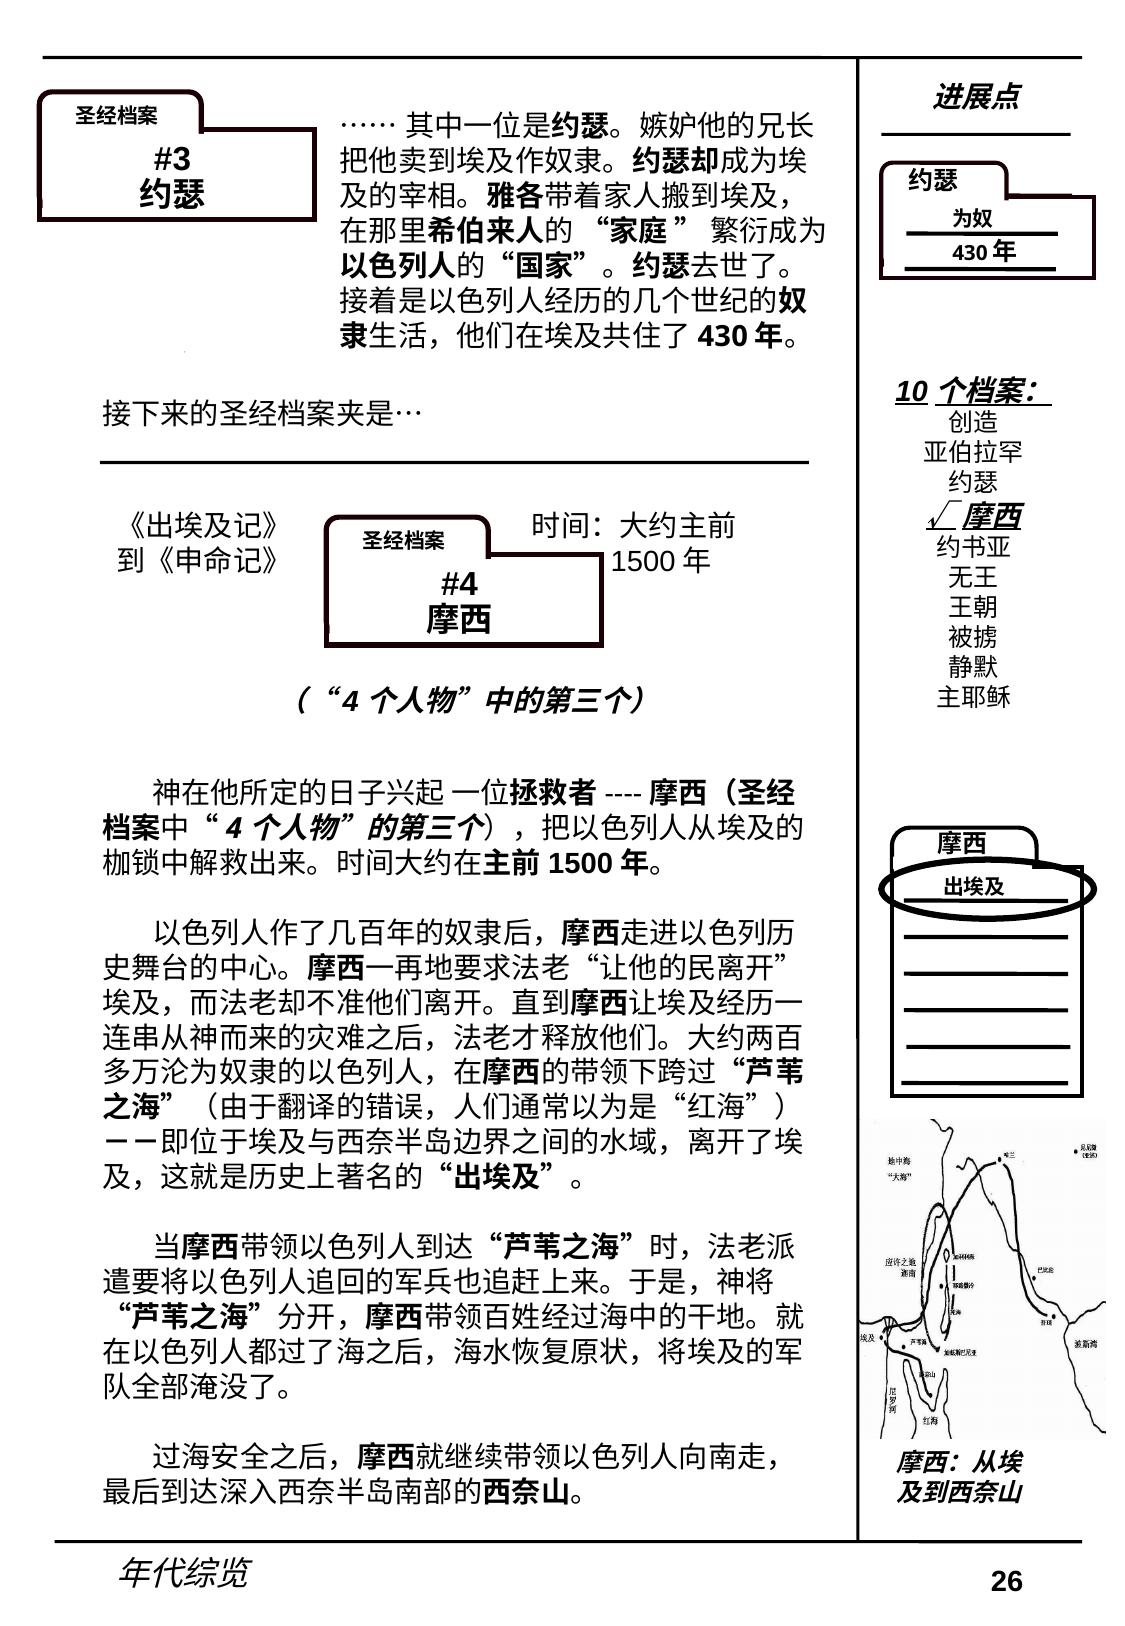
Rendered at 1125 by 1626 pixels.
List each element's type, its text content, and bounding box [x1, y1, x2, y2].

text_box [326, 516, 602, 646]
picture [857, 1119, 1107, 1439]
text_box 26 [976, 1554, 1054, 1605]
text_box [891, 827, 1083, 1097]
text_box 摩西：从埃及到西奈山 [881, 1446, 1047, 1515]
list 进展点 [869, 70, 1083, 364]
list 进展点 [869, 719, 1083, 1117]
text_box （“4个人物”中的第三个） [262, 675, 677, 725]
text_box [881, 162, 1095, 279]
text_box ……其中一位是约瑟。嫉妒他的兄长把他卖到埃及作奴隶。约瑟却成为埃及的宰相。雅各带着家人搬到埃及，在那里希伯来人的 “家庭 ” 繁衍成为以色列人的“国家”。约瑟去世了。接着是以色列人经历的几个世纪的奴隶生活，他们在埃及共住了430年。 [324, 99, 850, 395]
text_box 《出埃及记》 时间：大约主前 到《申命记》 1500年 [74, 499, 808, 620]
text_box 年代综览 [101, 1544, 338, 1600]
text_box [881, 880, 886, 898]
text_box 10个档案： 创造 亚伯拉罕 约瑟 √摩西 约书亚 无王 王朝 被掳 静默 主耶稣 [857, 364, 1090, 719]
text_box 接下来的圣经档案夹是… [87, 387, 678, 438]
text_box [39, 91, 315, 221]
text_box 神在他所定的日子兴起 一位拯救者----摩西（圣经档案中“4个人物”的第三个），把以色列人从埃及的枷锁中解救出来。时间大约在主前1500年。 以色列人作了几百年的奴隶后，摩西走进以色列历史舞台的中心。摩西一再地要求法老“让他的民离开”埃及，而法老却不准他们离开。直到摩西让埃及经历一连串从神而来的灾难之后，法老才释放他们。大约两百多万沦为奴隶的以色列人，在摩西的带领下跨过“芦苇之海”（由于翻译的错误，人们通常以为是“红海”）－－即位于埃及与西奈半岛边界之间的水域，离开了埃及，这就是历史上著名的“出埃及”。 当摩西带领以色列人到达“芦苇之海”时，法老派遣要将以色列人追回的军兵也追赶上来。于是，神将“芦苇之海”分开，摩西带领百姓经过海中的干地。就在以色列人都过了海之后，海水恢复原状，将埃及的军队全部淹没了。 过海安全之后，摩西就继续带领以色列人向南走，最后到达深入西奈半岛南部的西奈山。 [87, 661, 821, 1516]
text_box [1087, 878, 1095, 900]
